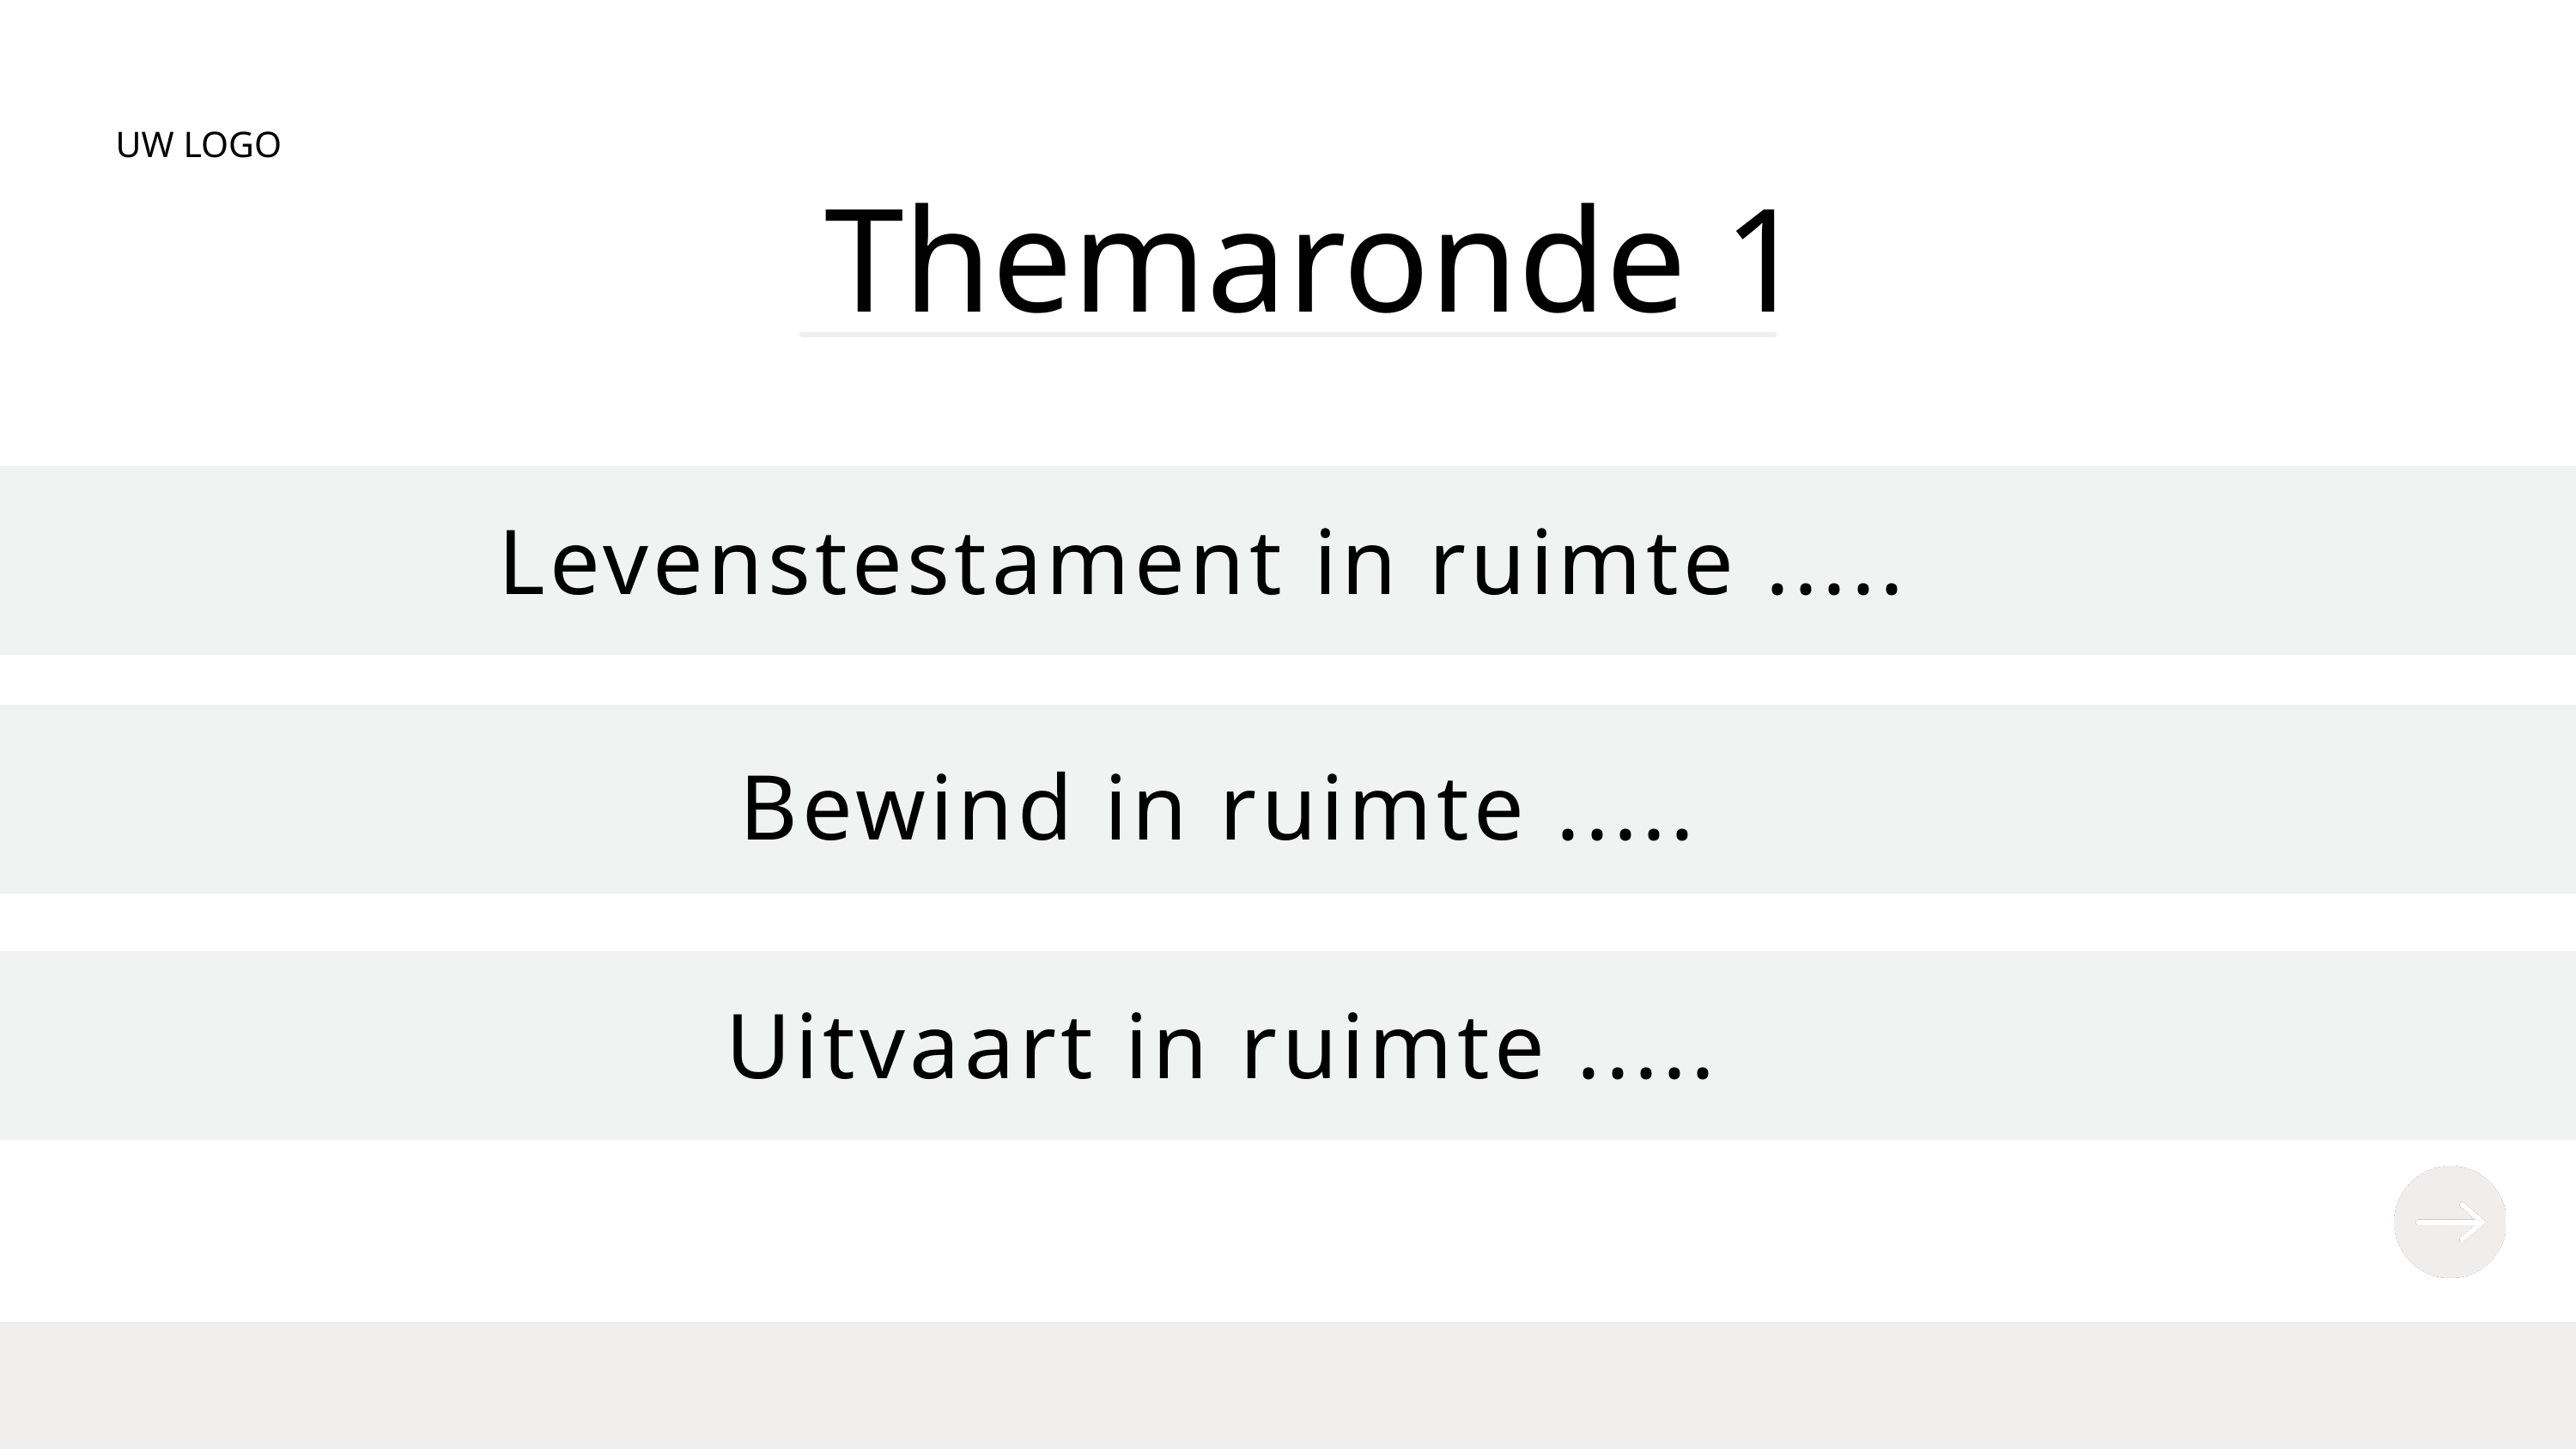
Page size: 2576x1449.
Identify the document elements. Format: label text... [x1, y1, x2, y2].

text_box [0, 950, 2576, 1140]
text_box UW LOGO [115, 126, 313, 166]
text_box [2393, 1166, 2506, 1278]
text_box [772, 167, 1860, 429]
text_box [0, 1321, 2576, 1449]
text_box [0, 704, 2576, 894]
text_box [0, 465, 2576, 656]
